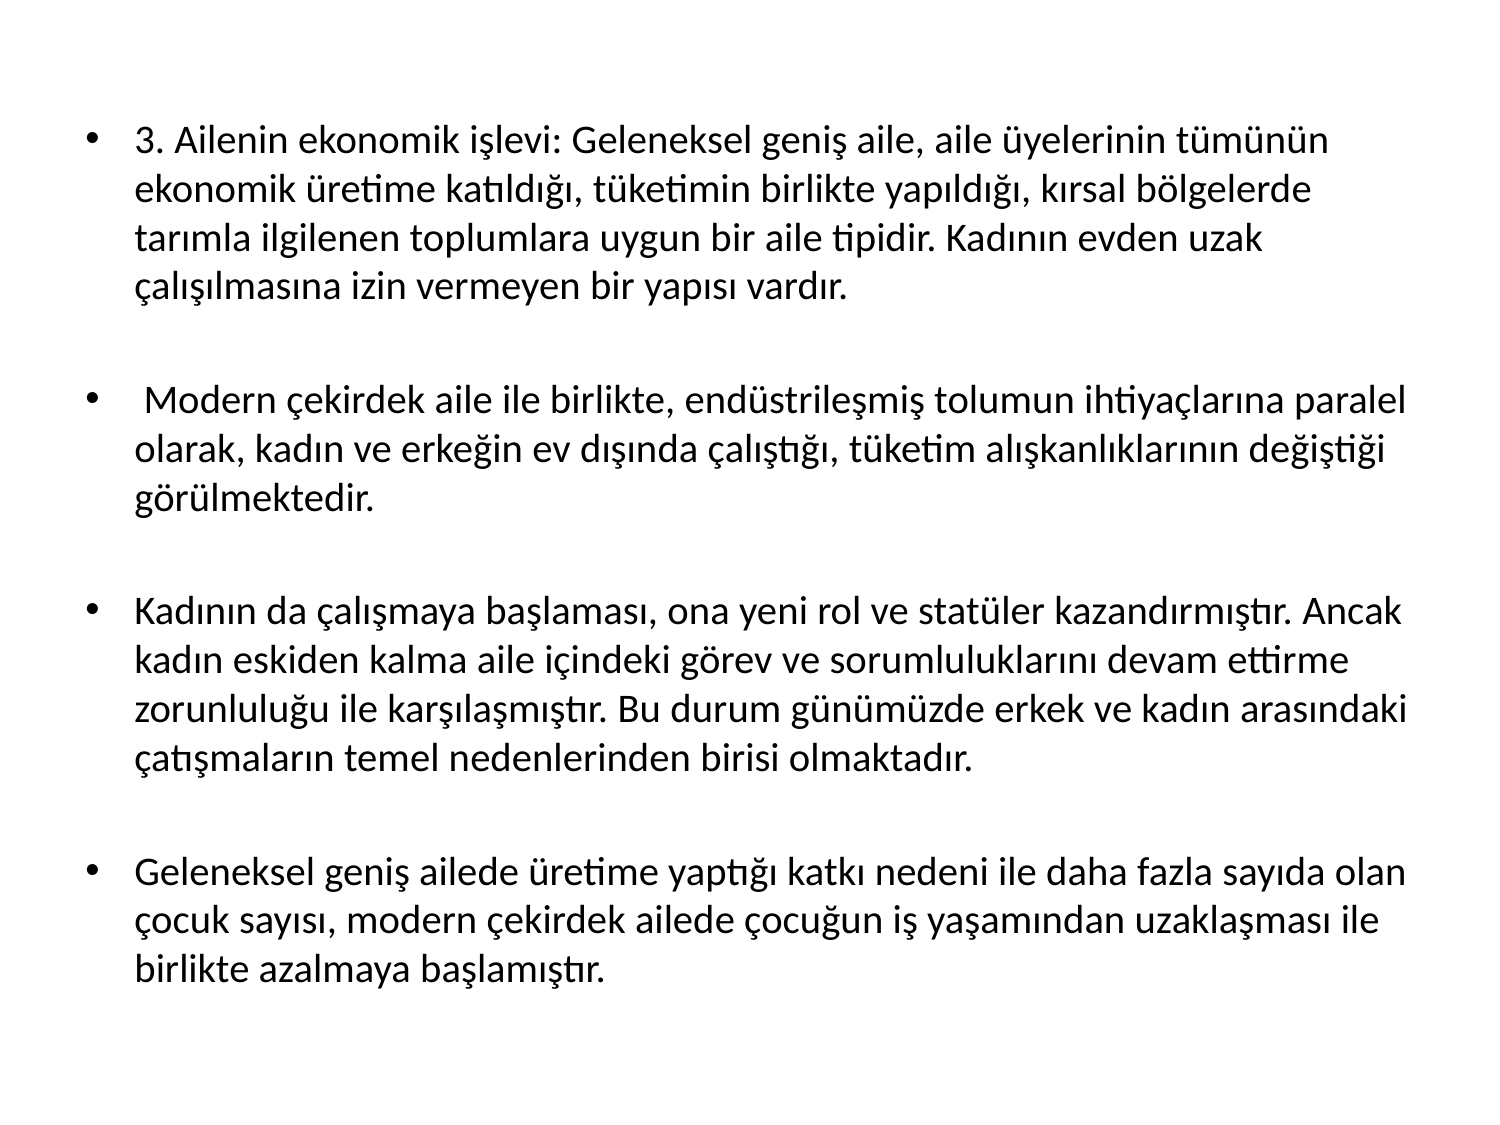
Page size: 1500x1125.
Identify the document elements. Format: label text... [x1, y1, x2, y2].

list 3. Ailenin ekonomik işlevi: Geleneksel geniş aile, aile üyelerinin tümünün ekonomik üretime katıldığı, tüketimin birlikte yapıldığı, kırsal bölgelerde tarımla ilgilenen toplumlara uygun bir aile tipidir. Kadının evden uzak çalışılmasına izin vermeyen bir yapısı vardır. Modern çekirdek aile ile birlikte, endüstrileşmiş tolumun ihtiyaçlarına paralel olarak, kadın ve erkeğin ev dışında çalıştığı, tüketim alışkanlıklarının değiştiği görülmektedir. Kadının da çalışmaya başlaması, ona yeni rol ve statüler kazandırmıştır. Ancak kadın eskiden kalma aile içindeki görev ve sorumluluklarını devam ettirme zorunluluğu ile karşılaşmıştır. Bu durum günümüzde erkek ve kadın arasındaki çatışmaların temel nedenlerinden birisi olmaktadır. Geleneksel geniş ailede üretime yaptığı katkı nedeni ile daha fazla sayıda olan çocuk sayısı, modern çekirdek ailede çocuğun iş yaşamından uzaklaşması ile birlikte azalmaya başlamıştır. [70, 105, 1425, 1005]
